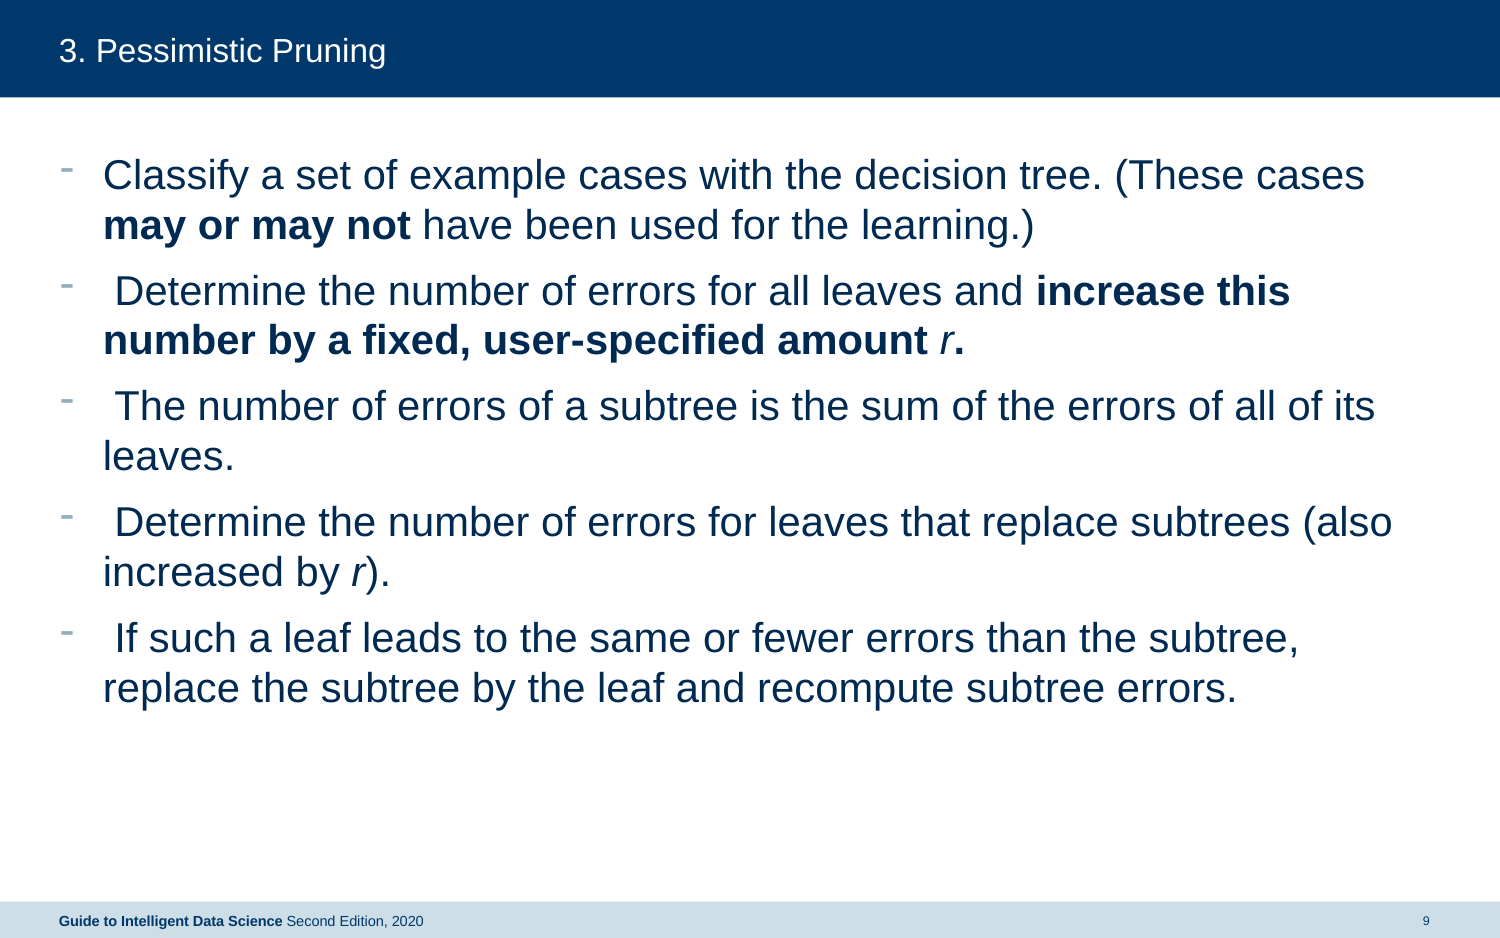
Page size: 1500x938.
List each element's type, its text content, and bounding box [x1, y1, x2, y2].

footer Guide to Intelligent Data Science Second Edition, 2020 [58, 900, 717, 938]
title 3. Pessimistic Pruning [58, 28, 1442, 70]
slide_number 9 [1411, 900, 1442, 938]
list Classify a set of example cases with the decision tree. (These cases may or may not have been used for the learning.) Determine the number of errors for all leaves and increase this number by a fixed, user-specified amount r. The number of errors of a subtree is the sum of the errors of all of its leaves. Determine the number of errors for leaves that replace subtrees (also increased by r). If such a leaf leads to the same or fewer errors than the subtree, replace the subtree by the leaf and recompute subtree errors. [59, 147, 1434, 855]
